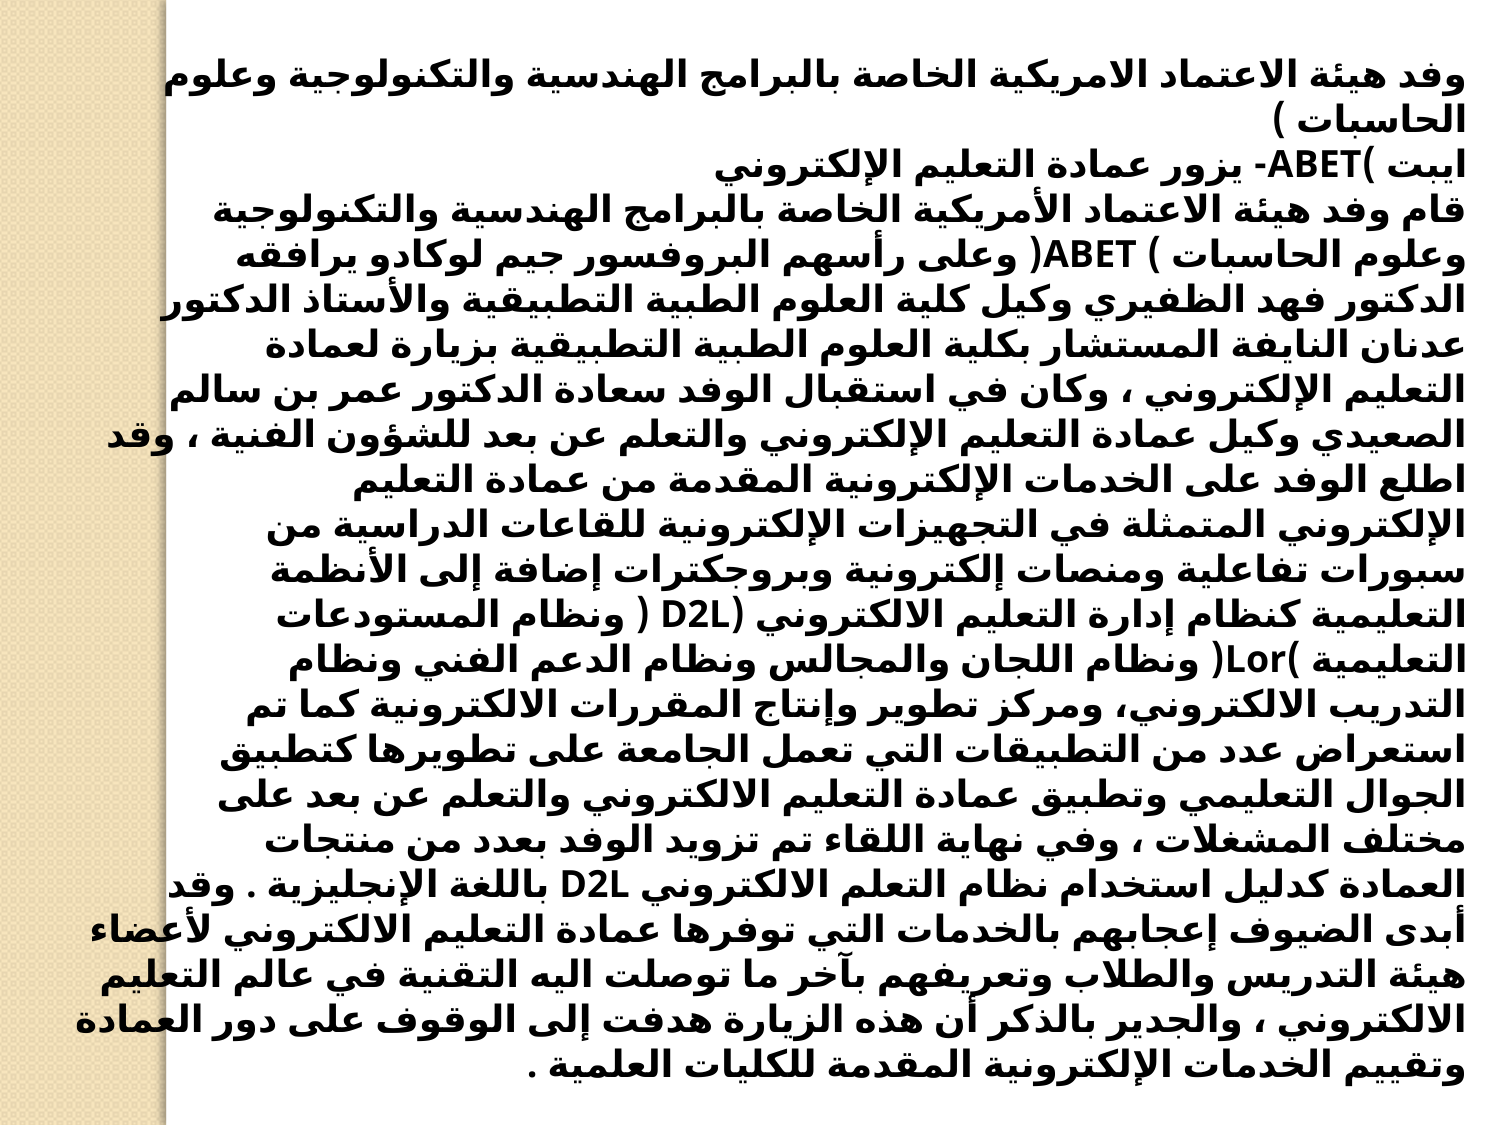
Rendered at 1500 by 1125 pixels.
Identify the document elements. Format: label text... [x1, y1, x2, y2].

text_box وفد هيئة الاعتماد الامريكية الخاصة بالبرامج الهندسية والتكنولوجية وعلوم الحاسبات ) ايبت )ABET- يزور عمادة التعليم الإلكتروني قام وفد هيئة الاعتماد الأمريكية الخاصة بالبرامج الهندسية والتكنولوجية وعلوم الحاسبات ) ABET( وعلى رأسهم البروفسور جيم لوكادو يرافقه الدكتور فهد الظفيري وكيل كلية العلوم الطبية التطبيقية والأستاذ الدكتور عدنان النايفة المستشار بكلية العلوم الطبية التطبيقية بزيارة لعمادة التعليم الإلكتروني ، وكان في استقبال الوفد سعادة الدكتور عمر بن سالم الصعيدي وكيل عمادة التعليم الإلكتروني والتعلم عن بعد للشؤون الفنية ، وقد اطلع الوفد على الخدمات الإلكترونية المقدمة من عمادة التعليم الإلكتروني المتمثلة في التجهيزات الإلكترونية للقاعات الدراسية من سبورات تفاعلية ومنصات إلكترونية وبروجكترات إضافة إلى الأنظمة التعليمية كنظام إدارة التعليم الالكتروني (D2L ( ونظام المستودعات التعليمية )Lor( ونظام اللجان والمجالس ونظام الدعم الفني ونظام التدريب الالكتروني، ومركز تطوير وإنتاج المقررات الالكترونية كما تم استعراض عدد من التطبيقات التي تعمل الجامعة على تطويرها كتطبيق الجوال التعليمي وتطبيق عمادة التعليم الالكتروني والتعلم عن بعد على مختلف المشغلات ، وفي نهاية اللقاء تم تزويد الوفد بعدد من منتجات العمادة كدليل استخدام نظام التعلم الالكتروني D2L باللغة الإنجليزية . وقد أبدى الضيوف إعجابهم بالخدمات التي توفرها عمادة التعليم الالكتروني لأعضاء هيئة التدريس والطلاب وتعريفهم بآخر ما توصلت اليه التقنية في عالم التعليم الالكتروني ، والجدير بالذكر أن هذه الزيارة هدفت إلى الوقوف على دور العمادة وتقييم الخدمات الإلكترونية المقدمة للكليات العلمية . [41, 42, 1483, 1093]
